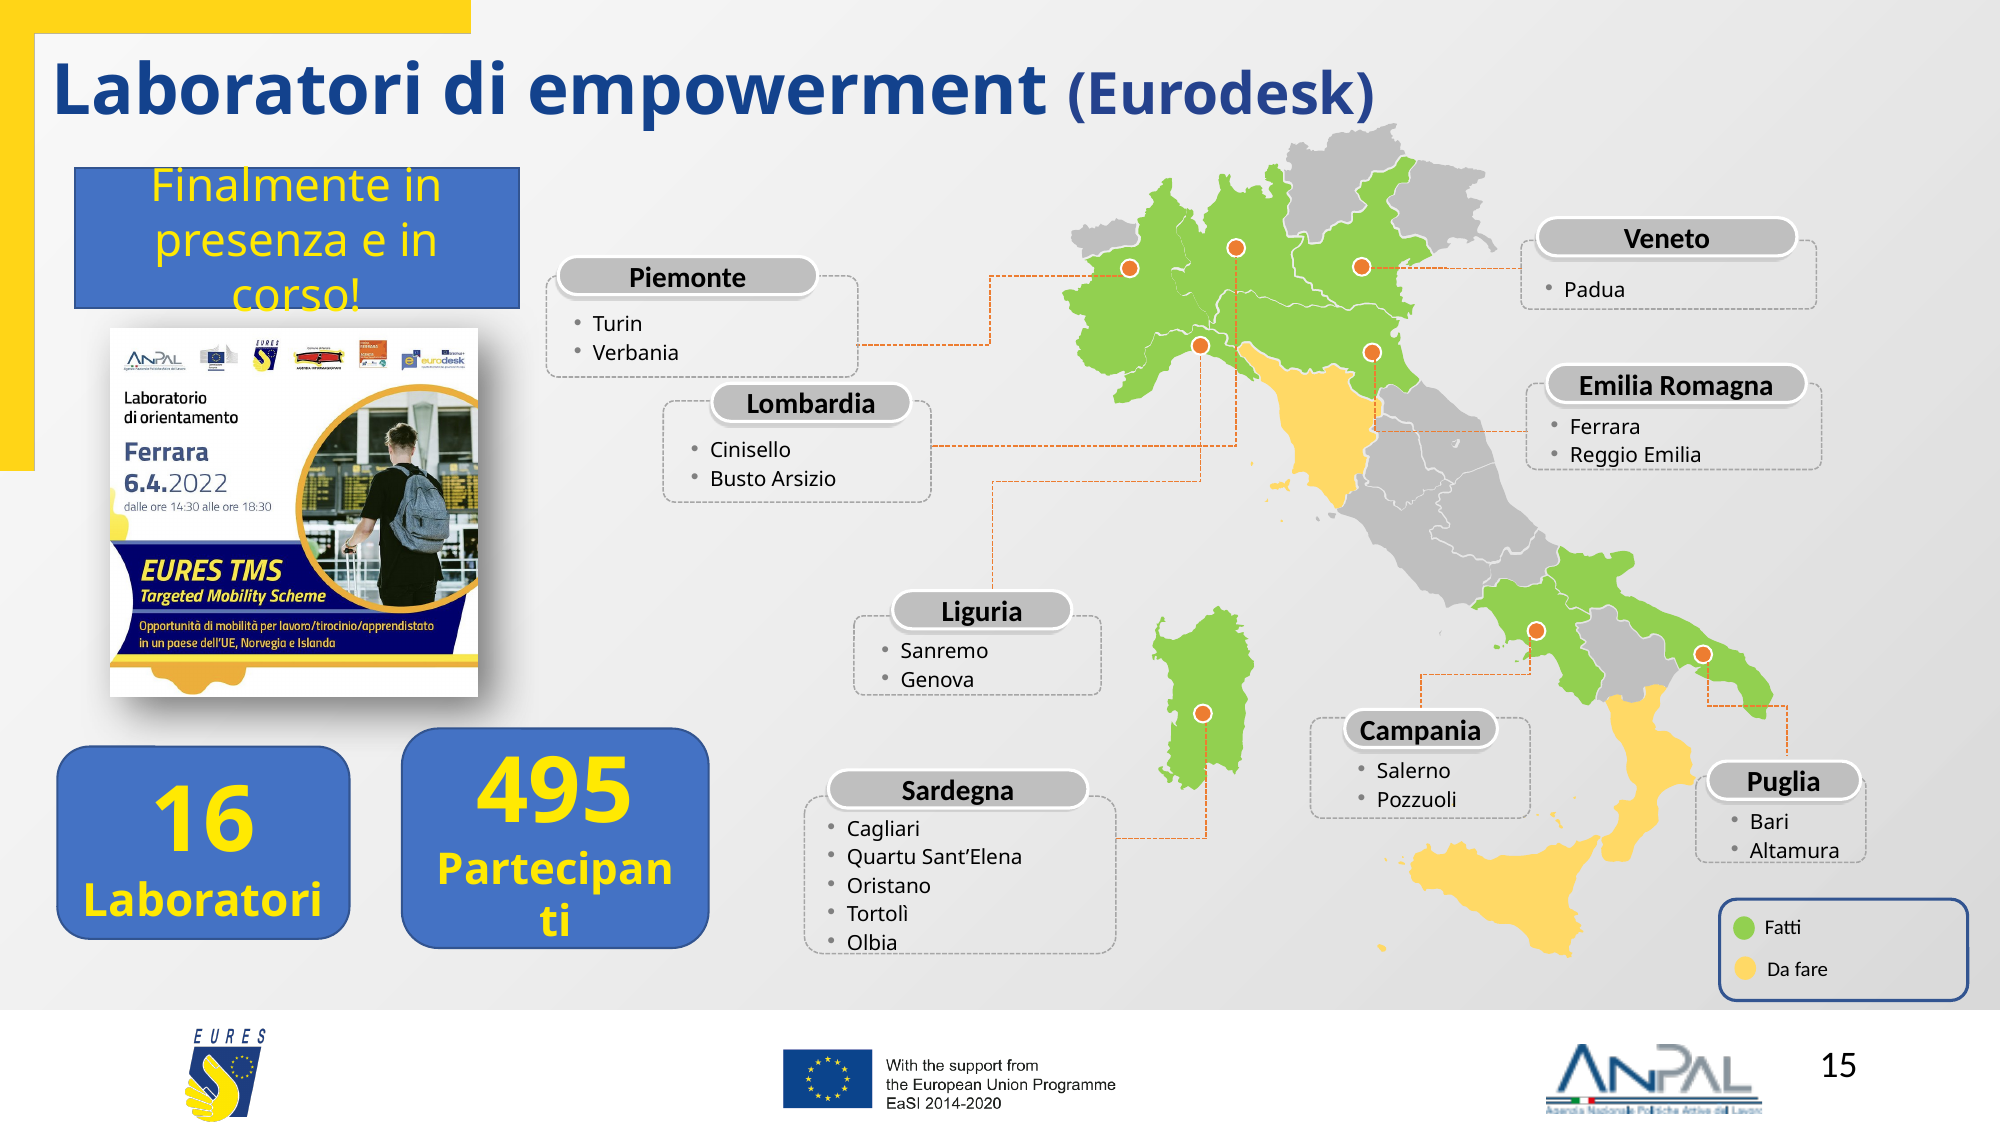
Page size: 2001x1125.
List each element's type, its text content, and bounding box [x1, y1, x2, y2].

text_box Da fare [1969, 948, 1980, 988]
text_box [1549, 811, 1557, 818]
text_box Sanremo Genova [866, 627, 1157, 699]
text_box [1439, 618, 1512, 728]
text_box Cagliari Quartu Sant’Elena Oristano Tortolì Olbia [812, 804, 1103, 962]
text_box [1695, 776, 1716, 863]
slide_number 14 [1804, 1032, 1962, 1093]
text_box [1070, 218, 1139, 256]
title Laboratori di empowerment (Eurodesk) [36, 25, 1962, 243]
text_box Turin Verbania [558, 300, 849, 372]
text_box [1336, 473, 1491, 608]
text_box [1855, 777, 1866, 798]
text_box [1352, 257, 1371, 276]
text_box Piemonte [558, 256, 818, 295]
text_box Bari Altamura [1716, 798, 1875, 870]
text_box [1068, 615, 1102, 627]
text_box [1328, 512, 1337, 519]
text_box [1100, 177, 1186, 256]
text_box [1237, 290, 1414, 400]
text_box 16 Laboratori [56, 745, 351, 940]
text_box [853, 615, 892, 695]
text_box [663, 400, 929, 503]
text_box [1414, 318, 1488, 472]
text_box [1801, 383, 1822, 402]
text_box [899, 400, 932, 426]
text_box Liguria [892, 590, 1072, 627]
text_box [1430, 463, 1538, 562]
text_box [1283, 123, 1406, 243]
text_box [1115, 715, 1207, 839]
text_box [933, 256, 1237, 447]
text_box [970, 447, 1223, 585]
text_box [1718, 898, 1969, 1002]
text_box [1388, 160, 1498, 254]
text_box [1576, 605, 1679, 703]
text_box [546, 275, 858, 378]
text_box [1409, 834, 1601, 958]
text_box Padua [1530, 265, 1820, 309]
text_box [1488, 445, 1495, 464]
text_box [1521, 240, 1817, 310]
text_box Finalmente in presenza e in corso! [74, 167, 520, 309]
text_box Lombardia [711, 383, 912, 422]
text_box [1310, 717, 1346, 819]
picture [110, 328, 478, 697]
text_box Cinisello Busto Arsizio [676, 426, 966, 498]
text_box [1483, 530, 1559, 587]
text_box Puglia [1707, 761, 1861, 798]
text_box [1227, 239, 1246, 257]
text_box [1697, 666, 1798, 746]
text_box Emilia Romagna [1546, 364, 1807, 402]
text_box Salerno Pozzuoli [1342, 747, 1502, 819]
text_box [1601, 685, 1696, 862]
text_box [1555, 819, 1563, 829]
text_box [1379, 384, 1414, 430]
text_box [1364, 415, 1444, 510]
text_box [1193, 704, 1212, 722]
picture [769, 1033, 1130, 1120]
text_box [1546, 545, 1751, 669]
picture [173, 1023, 277, 1125]
text_box [1363, 343, 1382, 362]
text_box 495 Partecipanti [400, 727, 710, 950]
text_box [1527, 622, 1546, 640]
text_box [1238, 343, 1382, 509]
text_box [1176, 163, 1336, 307]
text_box [1694, 645, 1713, 664]
text_box [1470, 575, 1604, 706]
text_box [1526, 383, 1548, 470]
text_box [1156, 605, 1255, 775]
text_box [1085, 796, 1116, 953]
text_box Ferrara Reggio Emilia [1535, 402, 1826, 475]
text_box [1443, 472, 1465, 484]
text_box Sardegna [828, 769, 1088, 809]
text_box [1491, 717, 1531, 819]
text_box [1237, 350, 1260, 382]
text_box Veneto [1537, 217, 1797, 256]
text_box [855, 275, 933, 345]
text_box Fatti [1750, 906, 1943, 947]
text_box [804, 796, 828, 951]
text_box [1292, 156, 1433, 319]
text_box [1377, 944, 1387, 952]
text_box Campania [1344, 709, 1498, 747]
